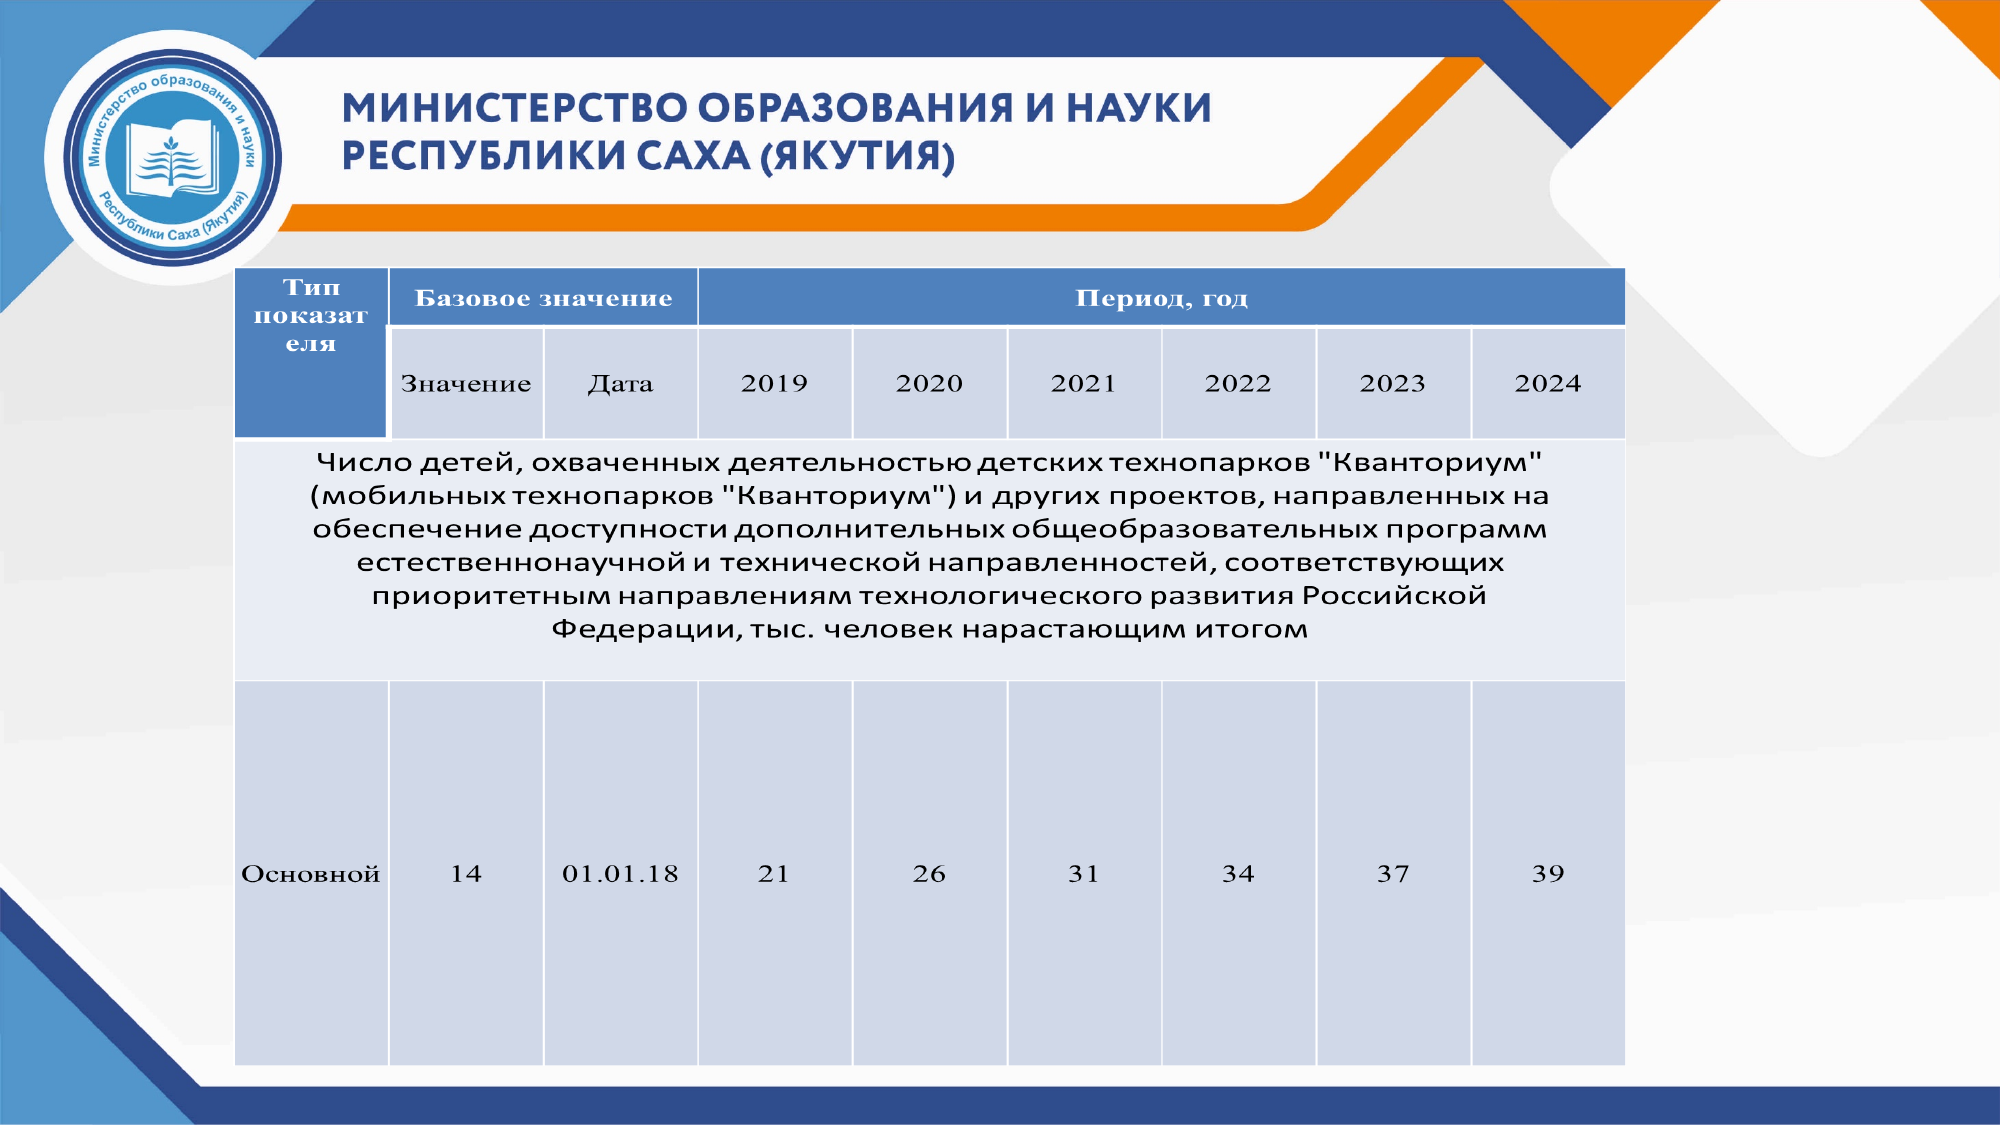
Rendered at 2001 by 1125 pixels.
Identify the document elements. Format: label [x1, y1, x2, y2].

picture [0, 0, 2000, 1125]
list [233, 263, 1626, 1066]
